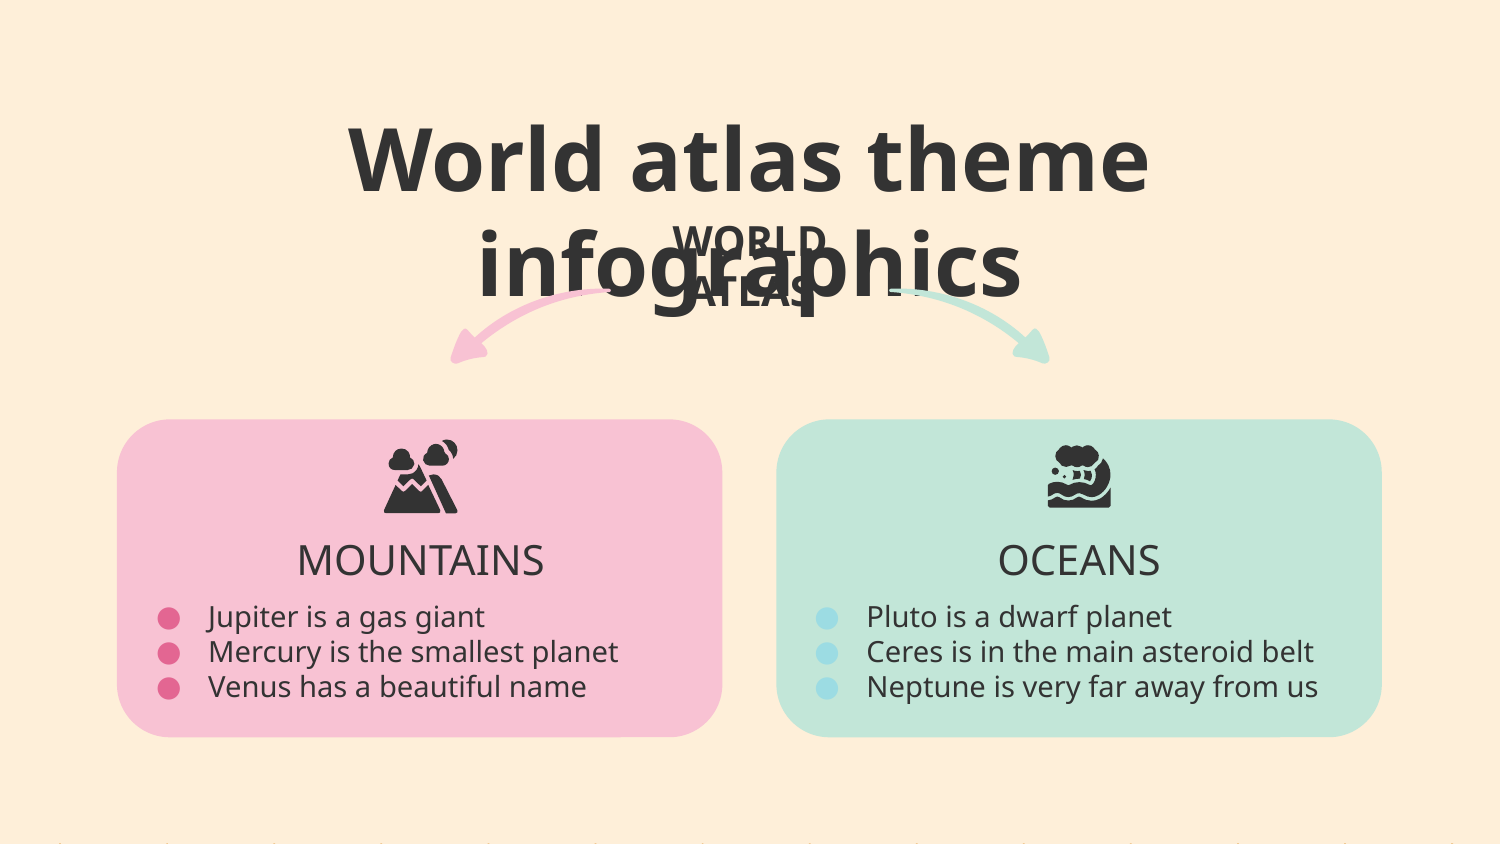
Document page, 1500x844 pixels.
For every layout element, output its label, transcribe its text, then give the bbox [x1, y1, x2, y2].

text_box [116, 419, 724, 738]
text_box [776, 419, 1383, 738]
title World atlas theme infographics [116, 88, 1383, 190]
text_box [889, 288, 1050, 364]
text_box WORLD ATLAS [612, 263, 888, 330]
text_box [383, 439, 458, 514]
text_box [1047, 444, 1111, 508]
text_box [450, 288, 611, 364]
